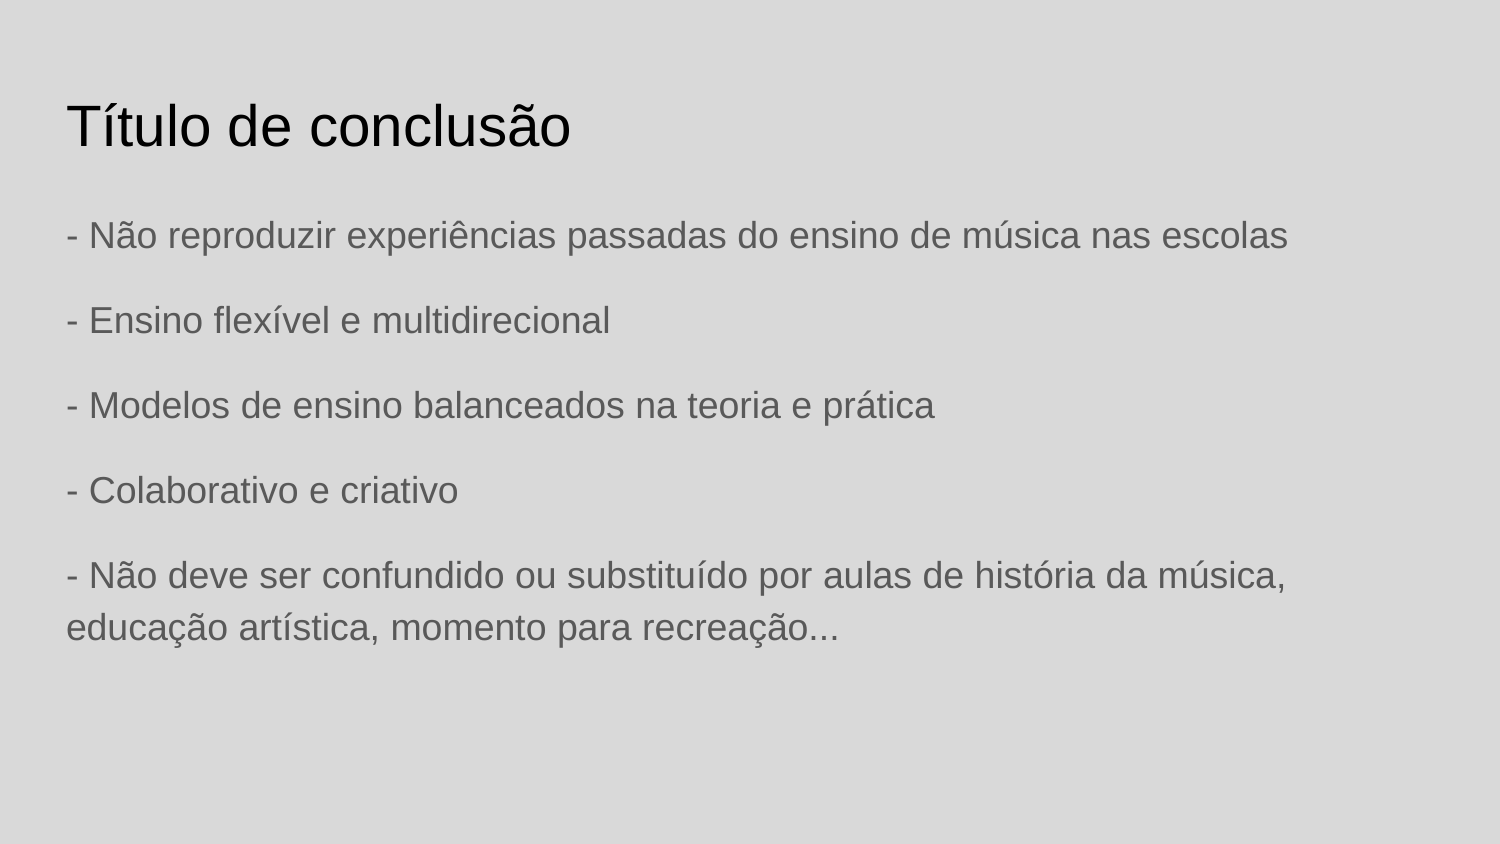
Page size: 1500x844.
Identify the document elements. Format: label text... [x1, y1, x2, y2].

title Título de conclusão [51, 72, 1449, 167]
list - Não reproduzir experiências passadas do ensino de música nas escolas - Ensino flexível e multidirecional - Modelos de ensino balanceados na teoria e prática - Colaborativo e criativo - Não deve ser confundido ou substituído por aulas de história da música, educação artística, momento para recreação... [51, 189, 1449, 750]
